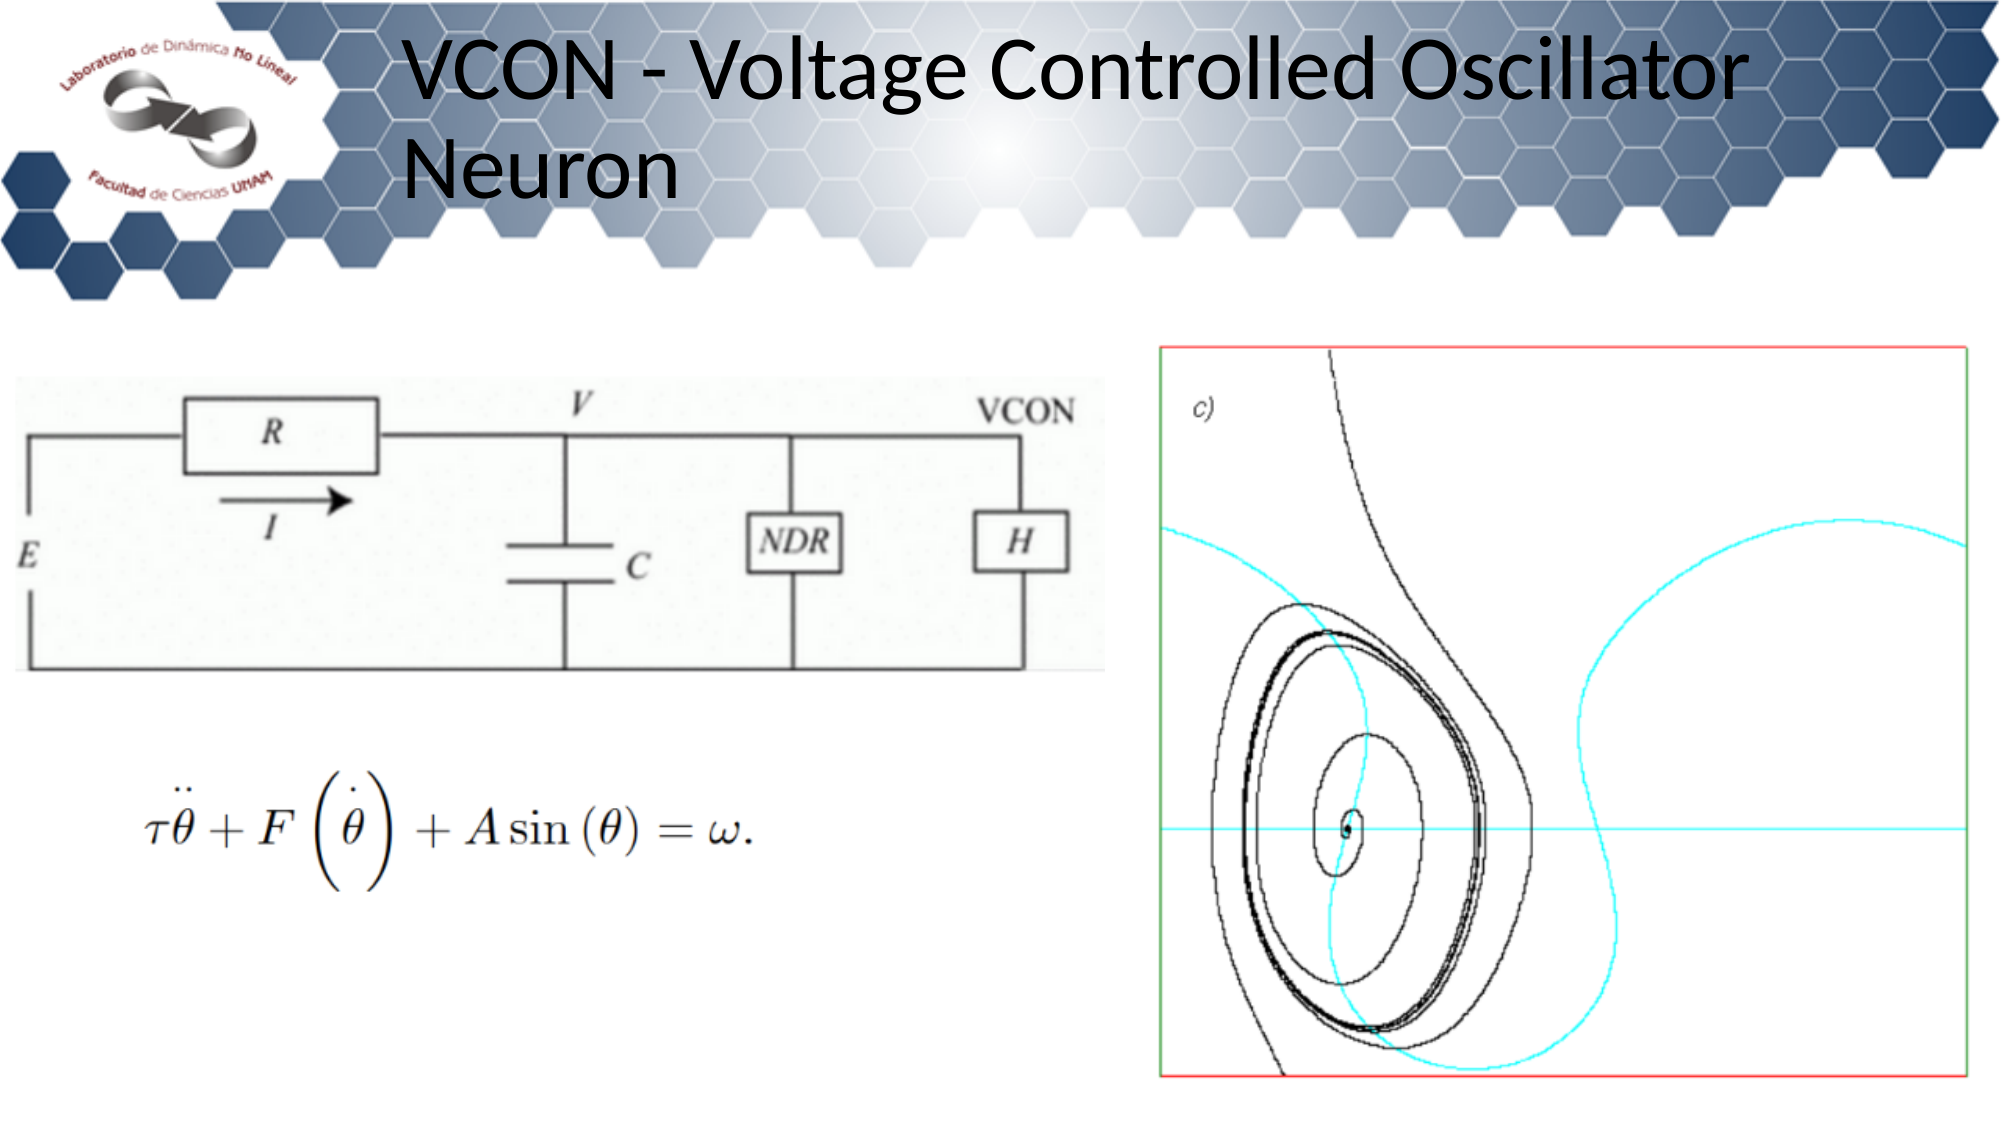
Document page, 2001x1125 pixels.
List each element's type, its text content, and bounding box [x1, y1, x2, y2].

picture [0, 0, 2001, 1125]
title VCON - Voltage Controlled Oscillator Neuron [385, 11, 1840, 229]
